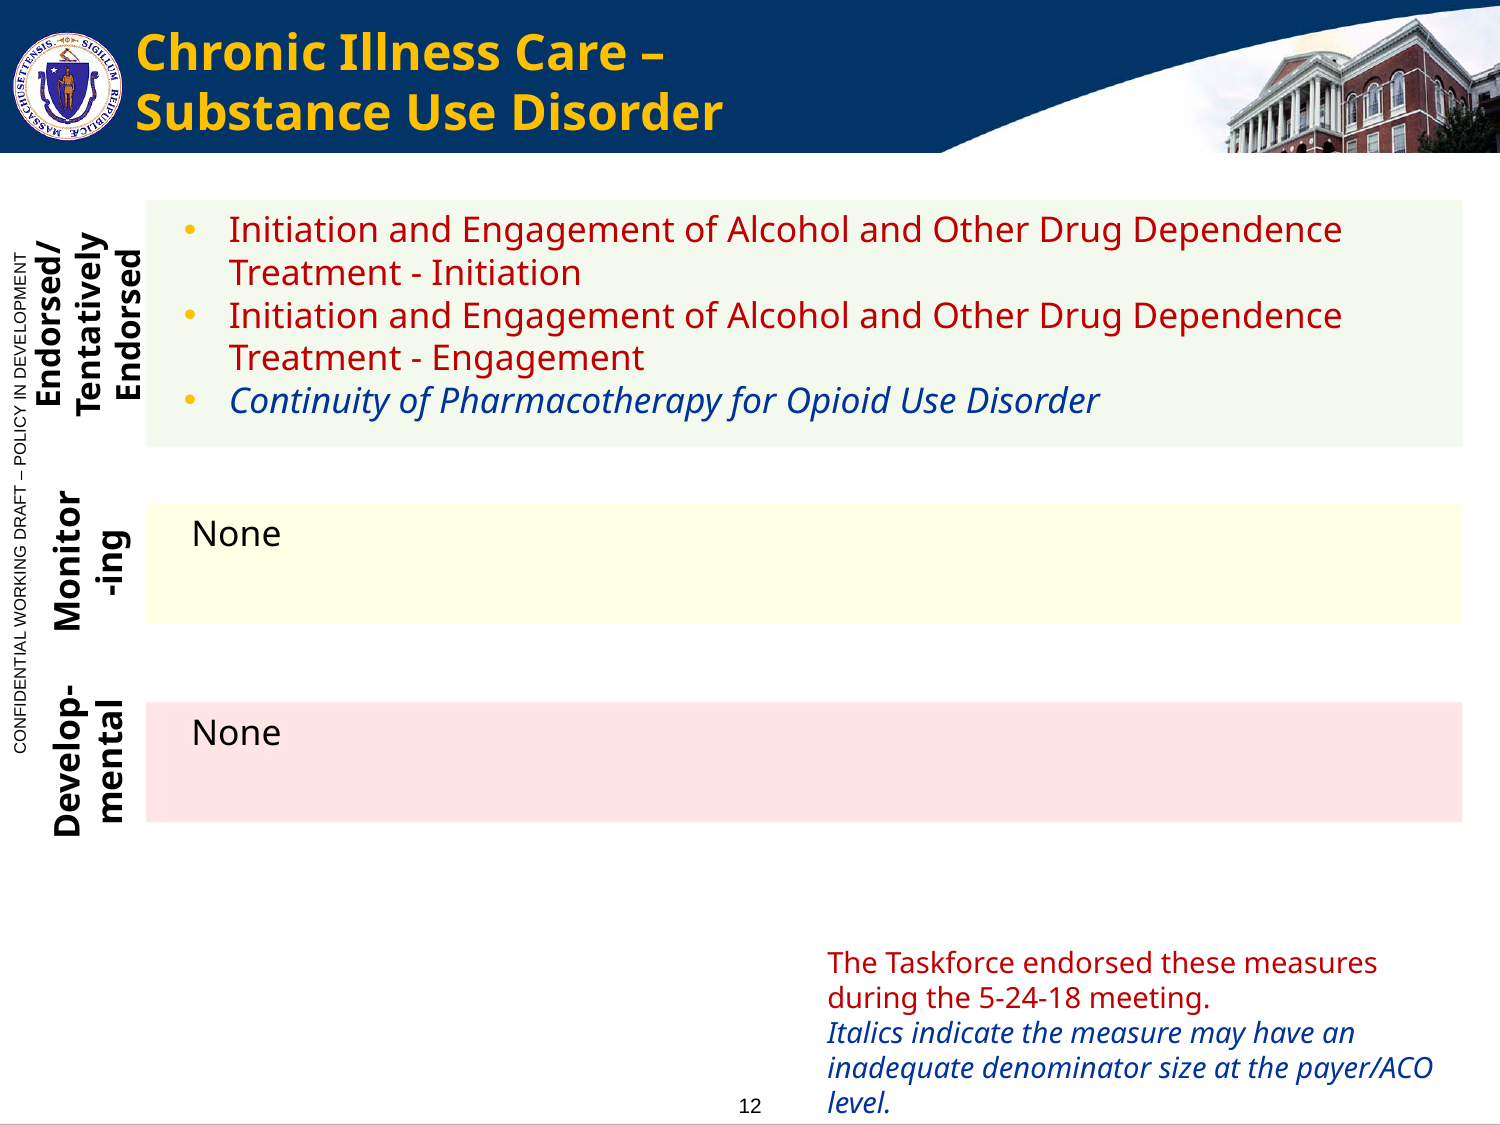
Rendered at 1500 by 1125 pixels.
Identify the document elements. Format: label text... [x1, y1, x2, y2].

text_box Develop-mental [28, 649, 145, 875]
list Initiation and Engagement of Alcohol and Other Drug Dependence Treatment - Initiation Initiation and Engagement of Alcohol and Other Drug Dependence Treatment - Engagement Continuity of Pharmacotherapy for Opioid Use Disorder [146, 199, 1463, 448]
text_box Endorsed/ Tentatively Endorsed [11, 200, 163, 450]
text_box None [146, 503, 1463, 624]
text_box Monitor-ing [28, 474, 145, 649]
text_box The Taskforce endorsed these measures during the 5-24-18 meeting. Italics indicate the measure may have an inadequate denominator size at the payer/ACO level. [812, 937, 1463, 1125]
picture [0, 0, 1500, 153]
title Chronic Illness Care – Substance Use Disorder [120, 17, 1051, 144]
text_box None [146, 702, 1463, 823]
